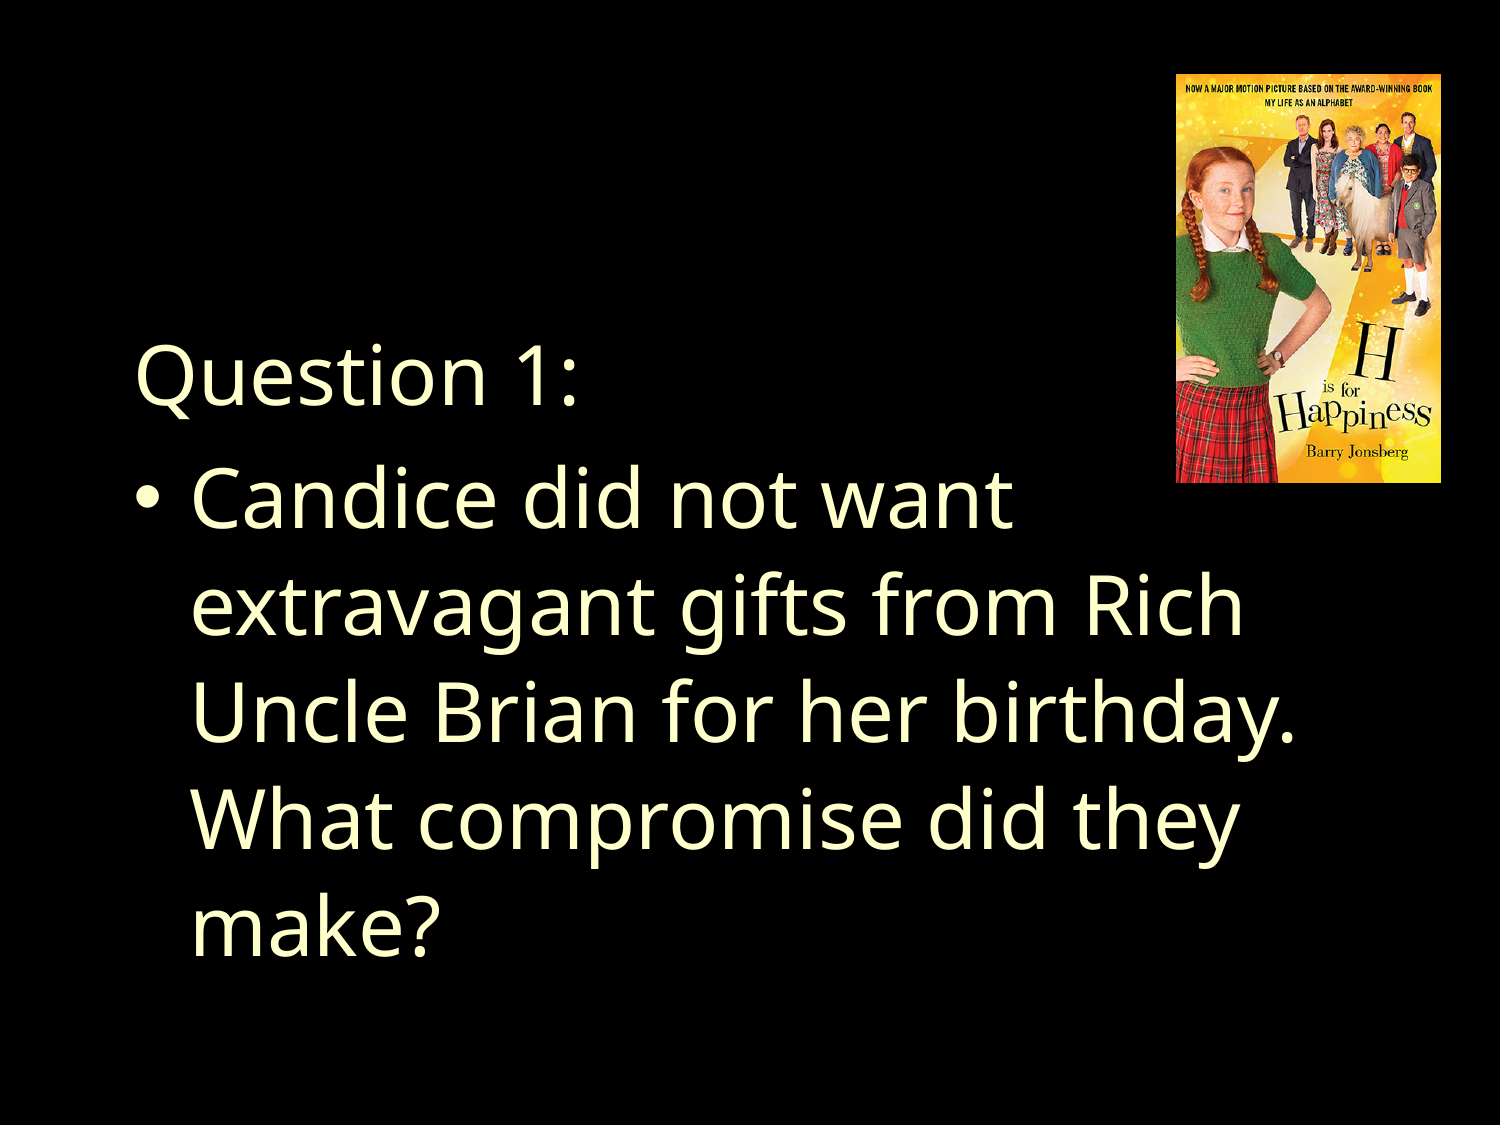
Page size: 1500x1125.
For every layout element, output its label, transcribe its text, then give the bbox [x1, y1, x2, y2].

list Question 1: Candice did not want extravagant gifts from Rich Uncle Brian for her birthday. What compromise did they make? [118, 314, 1410, 1059]
picture [1176, 74, 1441, 483]
